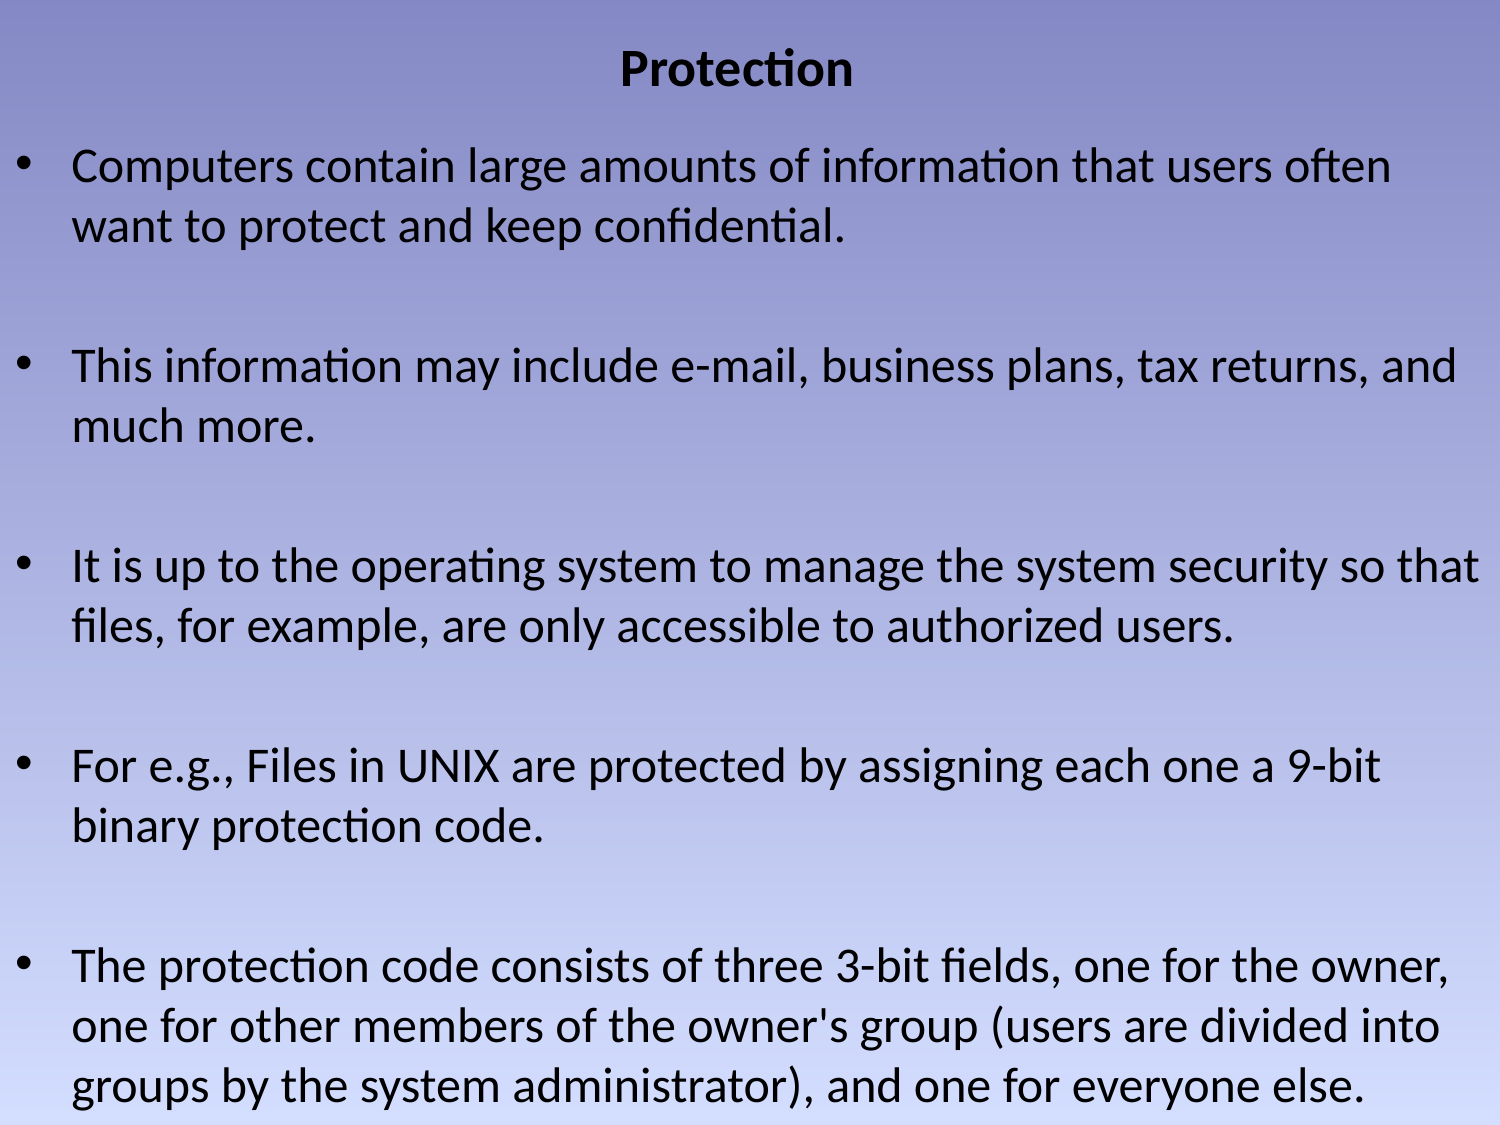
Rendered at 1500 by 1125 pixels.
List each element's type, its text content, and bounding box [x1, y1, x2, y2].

list Computers contain large amounts of information that users often want to protect and keep confidential. This information may include e-mail, business plans, tax returns, and much more. It is up to the operating system to manage the system security so that files, for example, are only accessible to authorized users. For e.g., Files in UNIX are protected by assigning each one a 9-bit binary protection code. The protection code consists of three 3-bit fields, one for the owner, one for other members of the owner's group (users are divided into groups by the system administrator), and one for everyone else. [0, 125, 1500, 1075]
title Protection [62, 24, 1413, 105]
